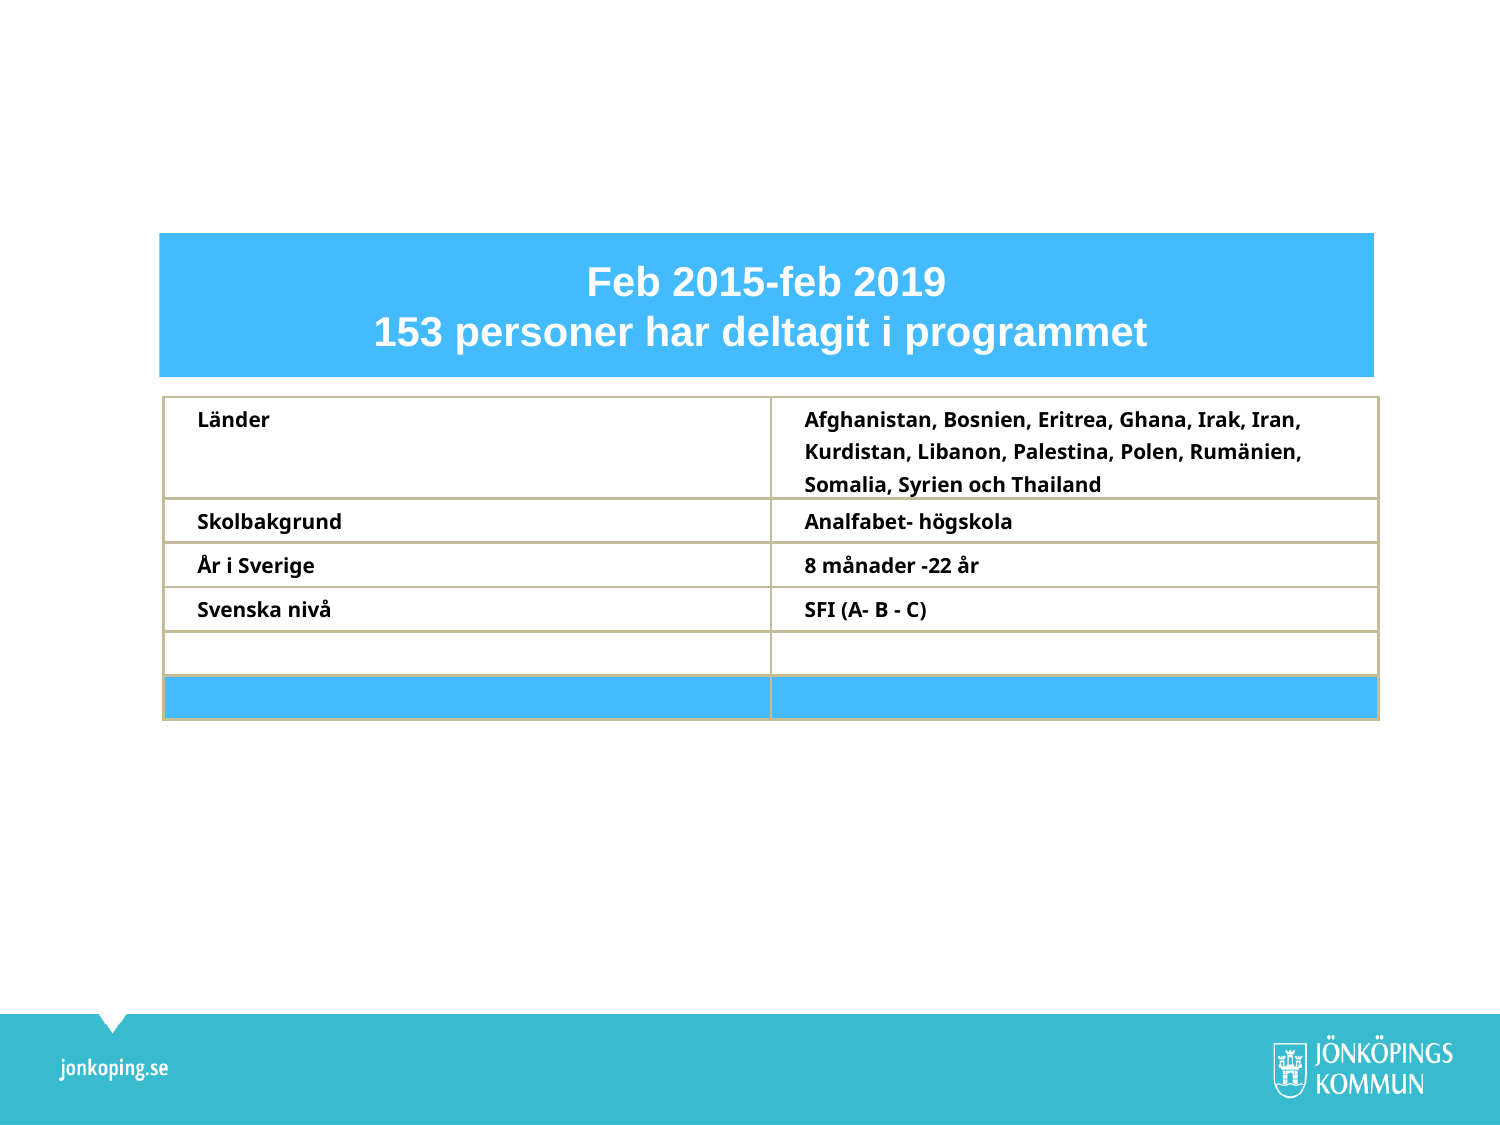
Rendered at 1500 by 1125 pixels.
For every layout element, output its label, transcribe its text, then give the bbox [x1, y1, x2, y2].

table_cell [165, 677, 770, 718]
table_cell [165, 633, 770, 674]
title Feb 2015-feb 2019 153 personer har deltagit i programmet [159, 233, 1374, 378]
table_header Afghanistan, Bosnien, Eritrea, Ghana, Irak, Iran, Kurdistan, Libanon, Palestina, Polen, Rumänien, Somalia, Syrien och Thailand [772, 398, 1377, 497]
table_cell 8 månader -22 år [772, 544, 1377, 586]
picture [0, 1014, 1500, 1125]
table_cell Analfabet- högskola [772, 500, 1377, 541]
table_cell Skolbakgrund [165, 500, 770, 541]
table_cell [772, 633, 1377, 674]
table_cell SFI (A- B - C) [772, 588, 1377, 630]
table_header Länder [165, 398, 770, 497]
table_cell År i Sverige [165, 544, 770, 586]
table_cell Svenska nivå [165, 588, 770, 630]
table_cell [772, 677, 1377, 718]
